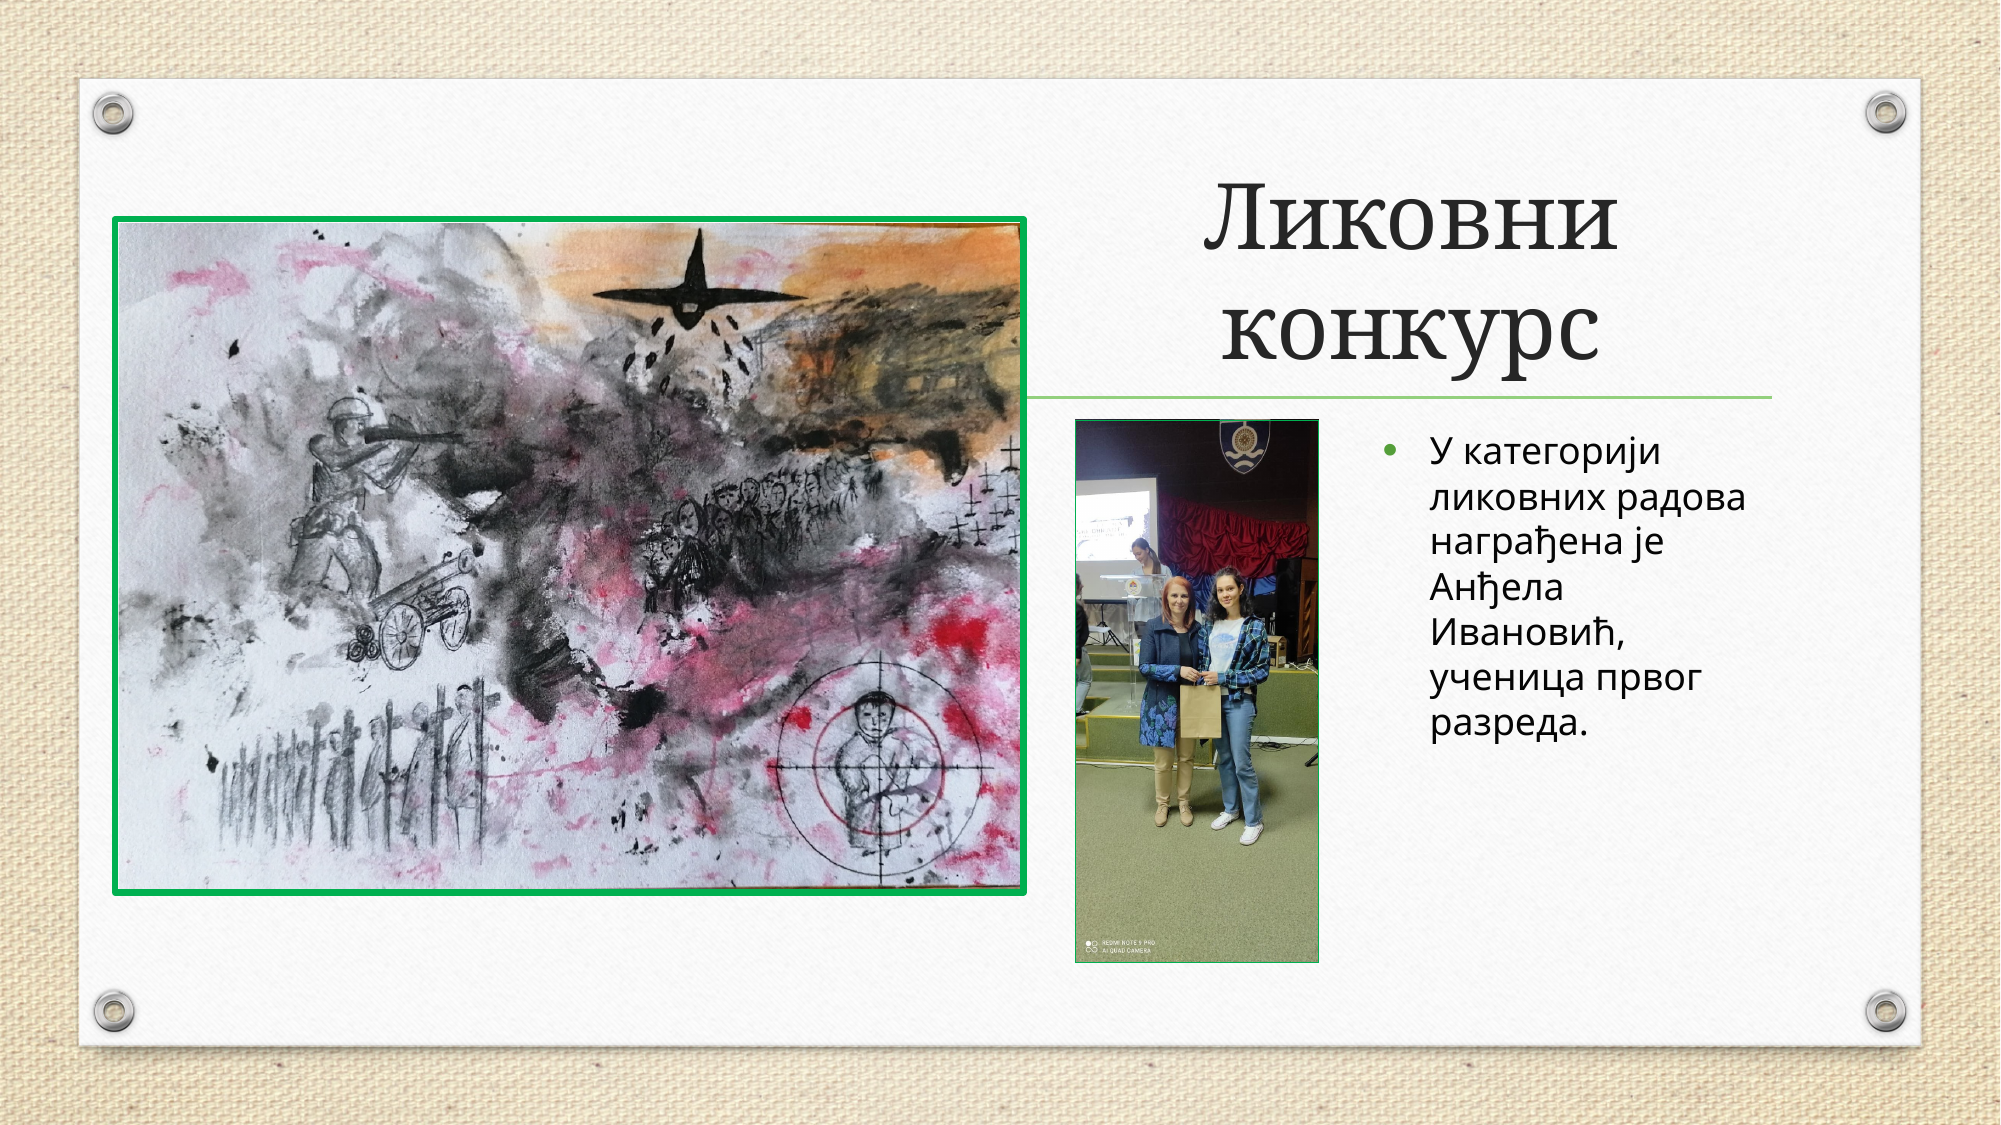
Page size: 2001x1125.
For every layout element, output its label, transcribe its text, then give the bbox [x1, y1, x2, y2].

picture [0, 0, 2001, 1125]
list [1075, 419, 1319, 964]
title Ликовни конкурс [1036, 161, 1788, 375]
list У категорији ликовних радова награђена је Анђела Ивановић, ученица првог разреда. [1367, 420, 1771, 963]
